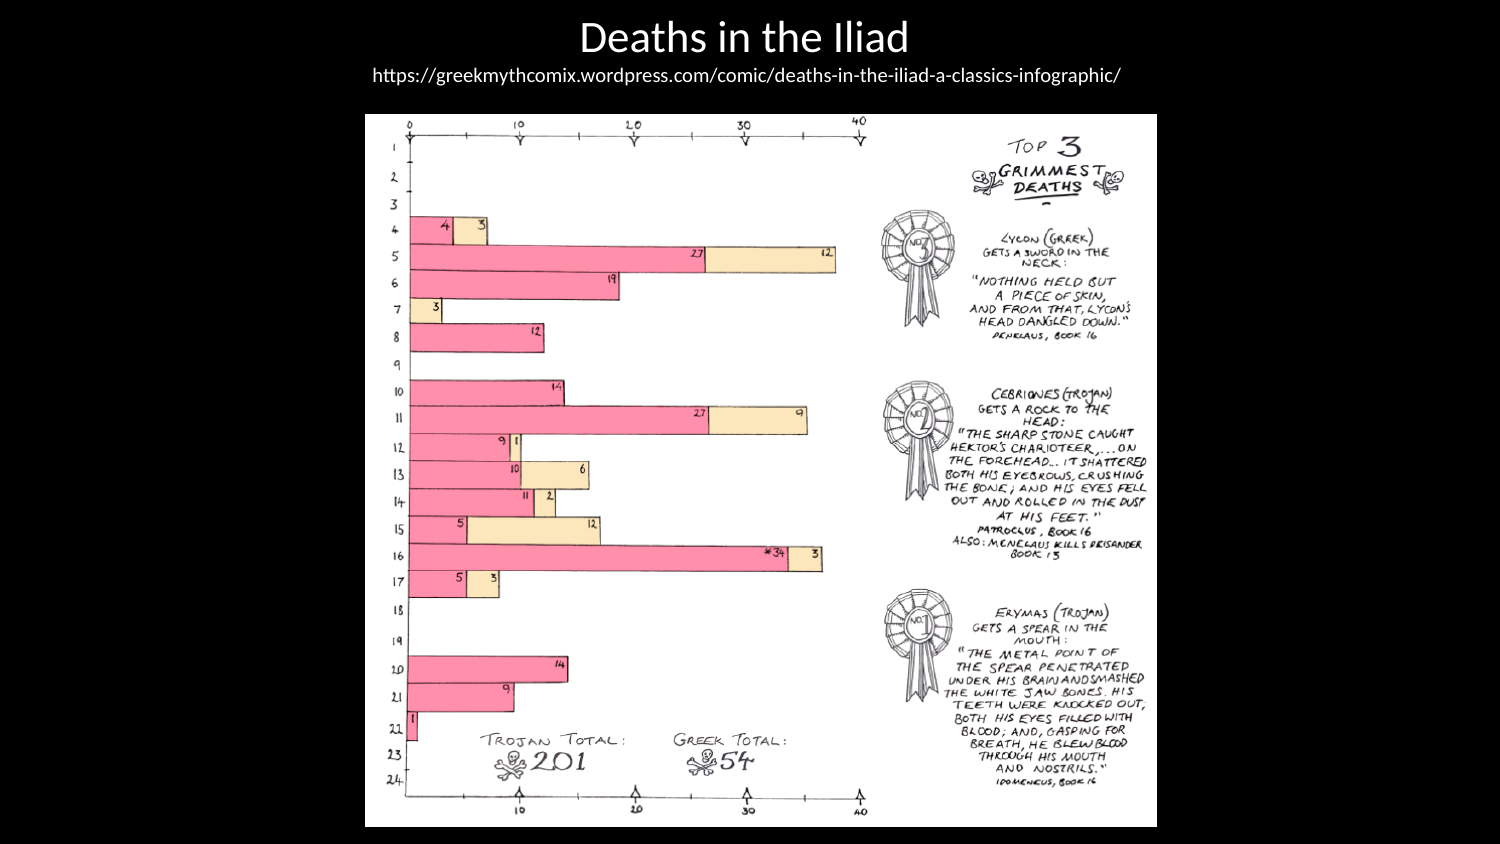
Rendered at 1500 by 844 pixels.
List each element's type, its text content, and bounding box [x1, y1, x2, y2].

title Deaths in the Iliad https://greekmythcomix.wordpress.com/comic/deaths-in-the-iliad-a-classics-infographic/ [75, 0, 1425, 94]
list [0, 114, 1500, 828]
